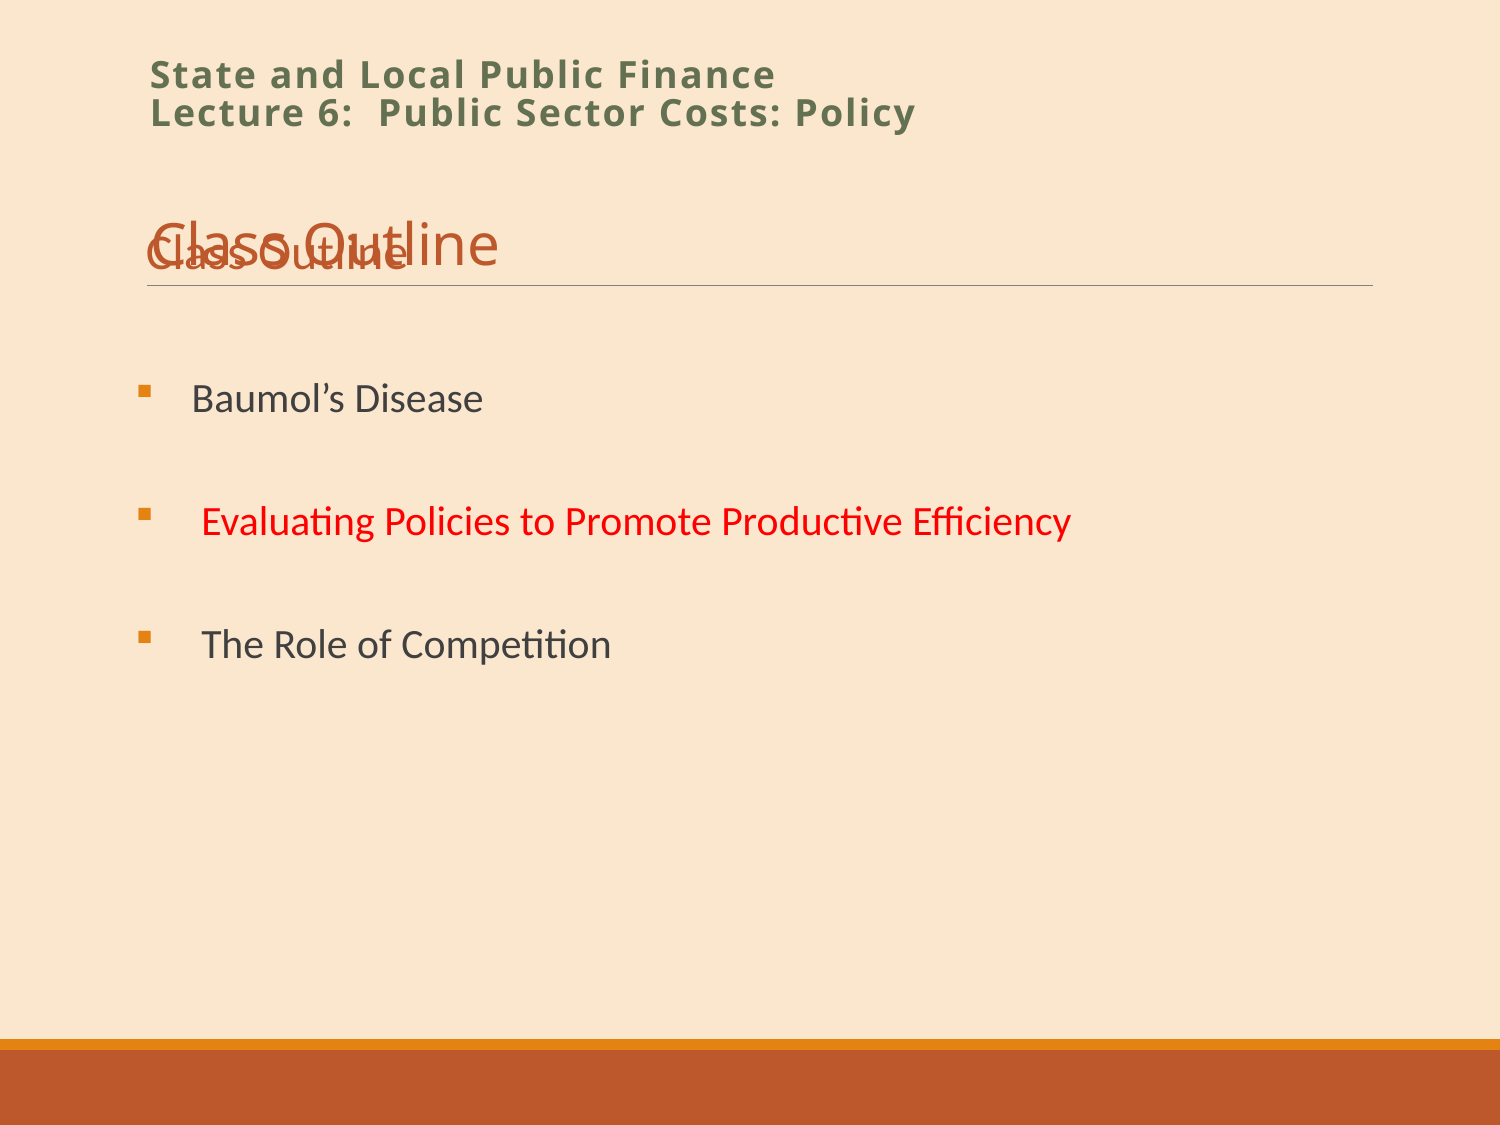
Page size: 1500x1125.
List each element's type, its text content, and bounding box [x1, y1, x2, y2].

list Baumol’s Disease Evaluating Policies to Promote Productive Efficiency The Role of Competition [135, 302, 1373, 963]
title Class Outline [135, 47, 1373, 285]
text_box Class Outline [131, 212, 424, 288]
